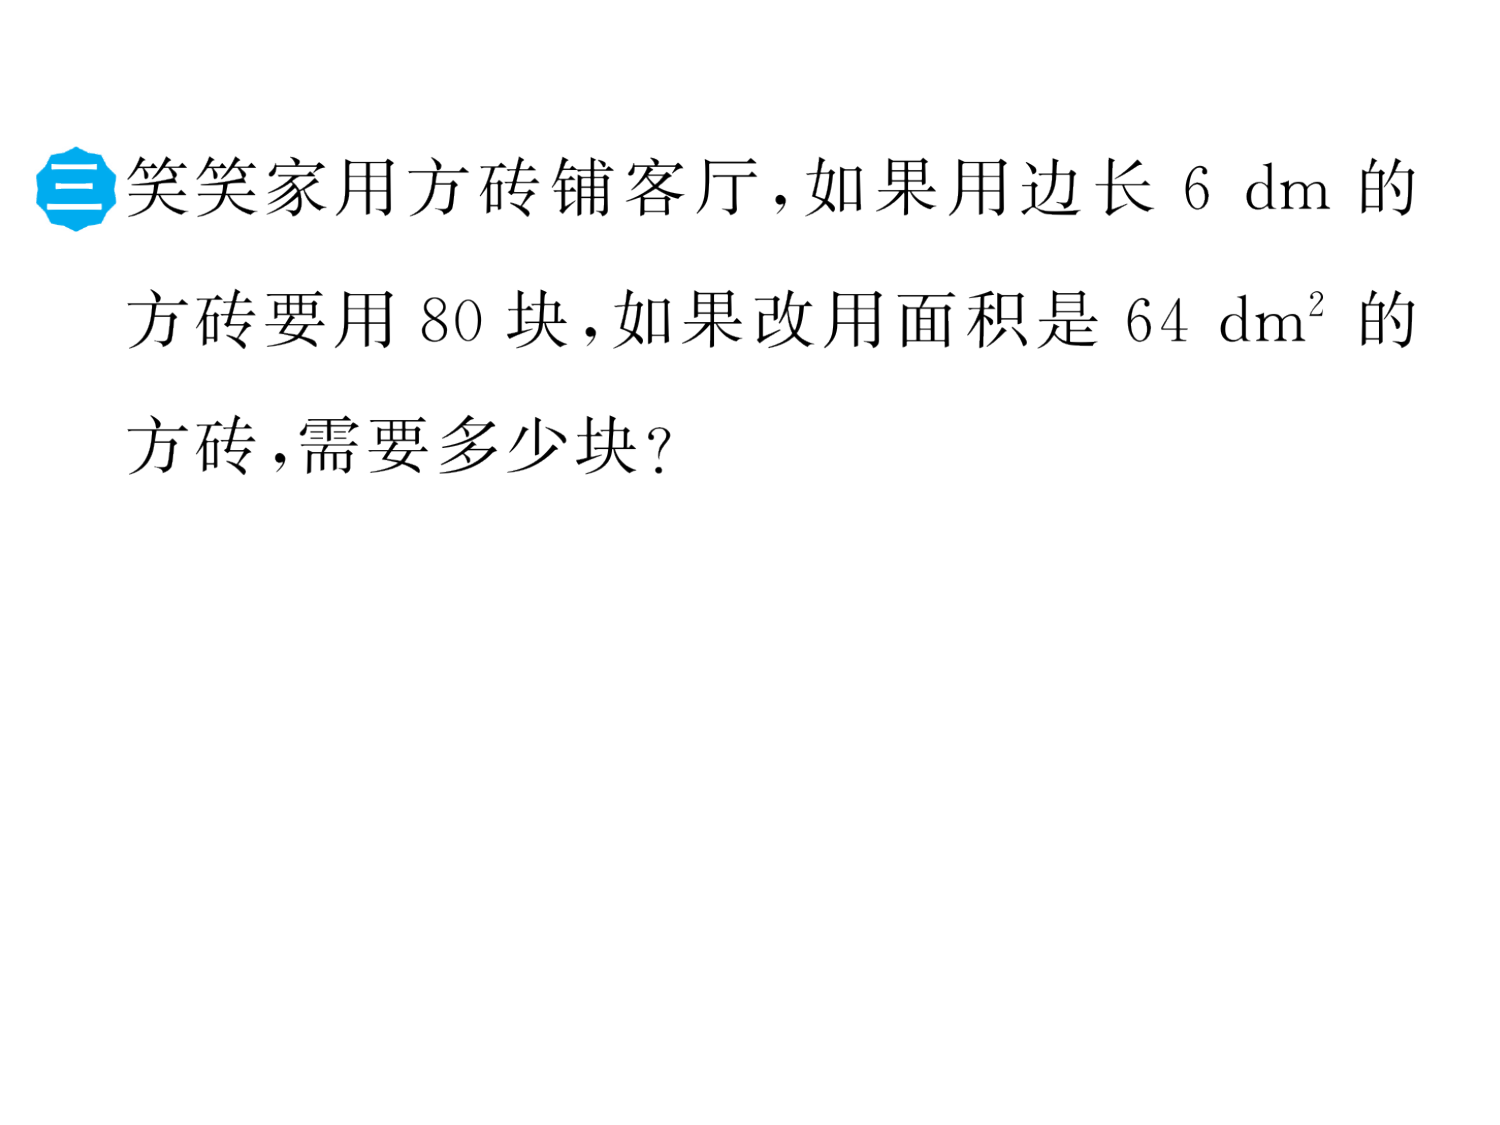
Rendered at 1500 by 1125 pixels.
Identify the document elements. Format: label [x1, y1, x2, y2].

picture [29, 101, 1447, 1018]
